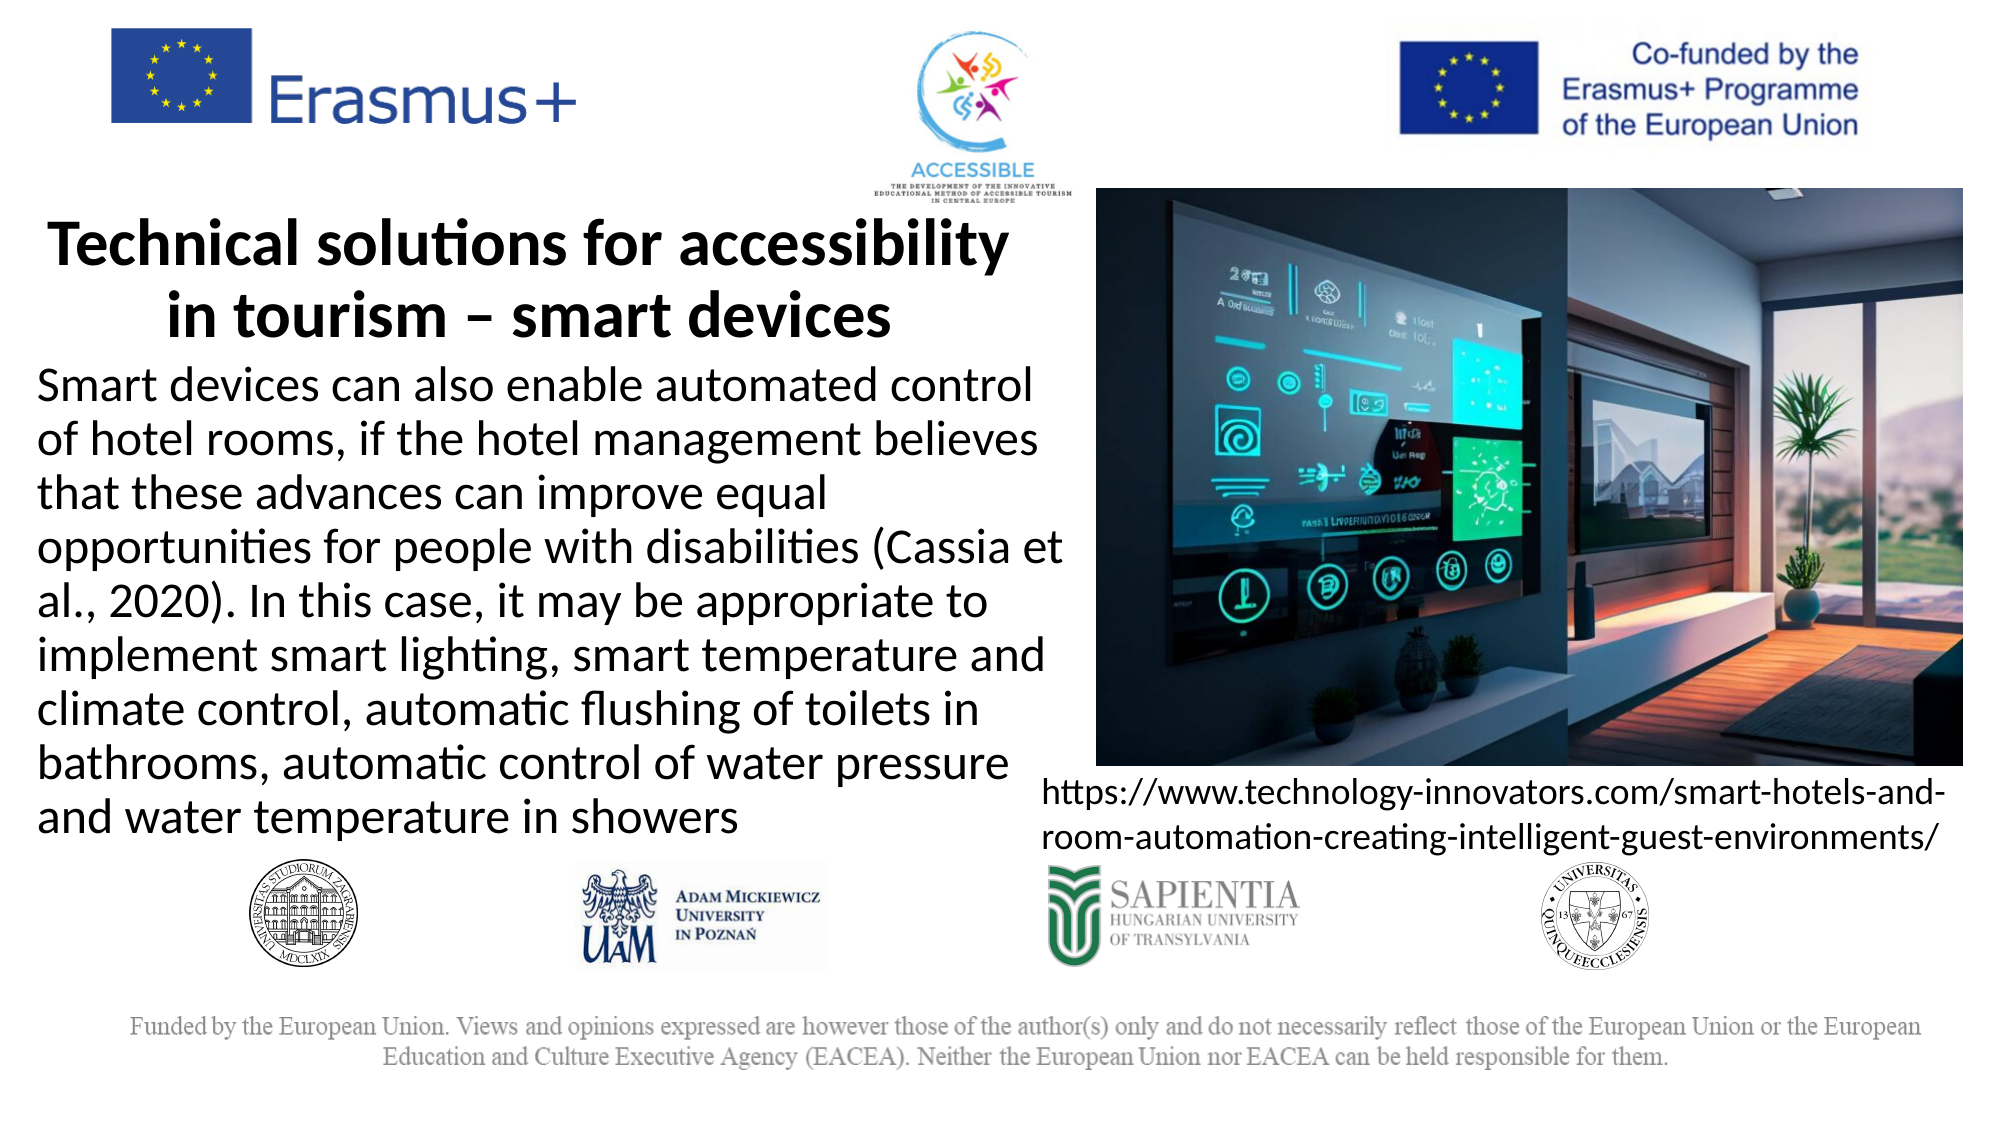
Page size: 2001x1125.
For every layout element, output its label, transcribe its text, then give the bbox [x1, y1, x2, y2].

picture [1096, 188, 1963, 766]
picture [860, 3, 1086, 230]
picture [249, 859, 358, 967]
picture [1541, 862, 1649, 970]
text_box https://www.technology-innovators.com/smart-hotels-and-room-automation-creating-intelligent-guest-environments/ [1026, 759, 1989, 864]
picture [111, 28, 576, 124]
picture [1385, 22, 1874, 154]
title Smart devices can also enable automated control of hotel rooms, if the hotel management believes that these advances can improve equal opportunities for people with disabilities (Cassia et al., 2020). In this case, it may be appropriate to implement smart lighting, smart temperature and climate control, automatic flushing of toilets in bathrooms, automatic control of water pressure and water temperature in showers [21, 344, 1086, 852]
picture [111, 1002, 1942, 1087]
picture [575, 862, 827, 970]
text_box Technical solutions for accessibility in tourism – smart devices [10, 214, 1049, 359]
picture [1048, 865, 1300, 967]
